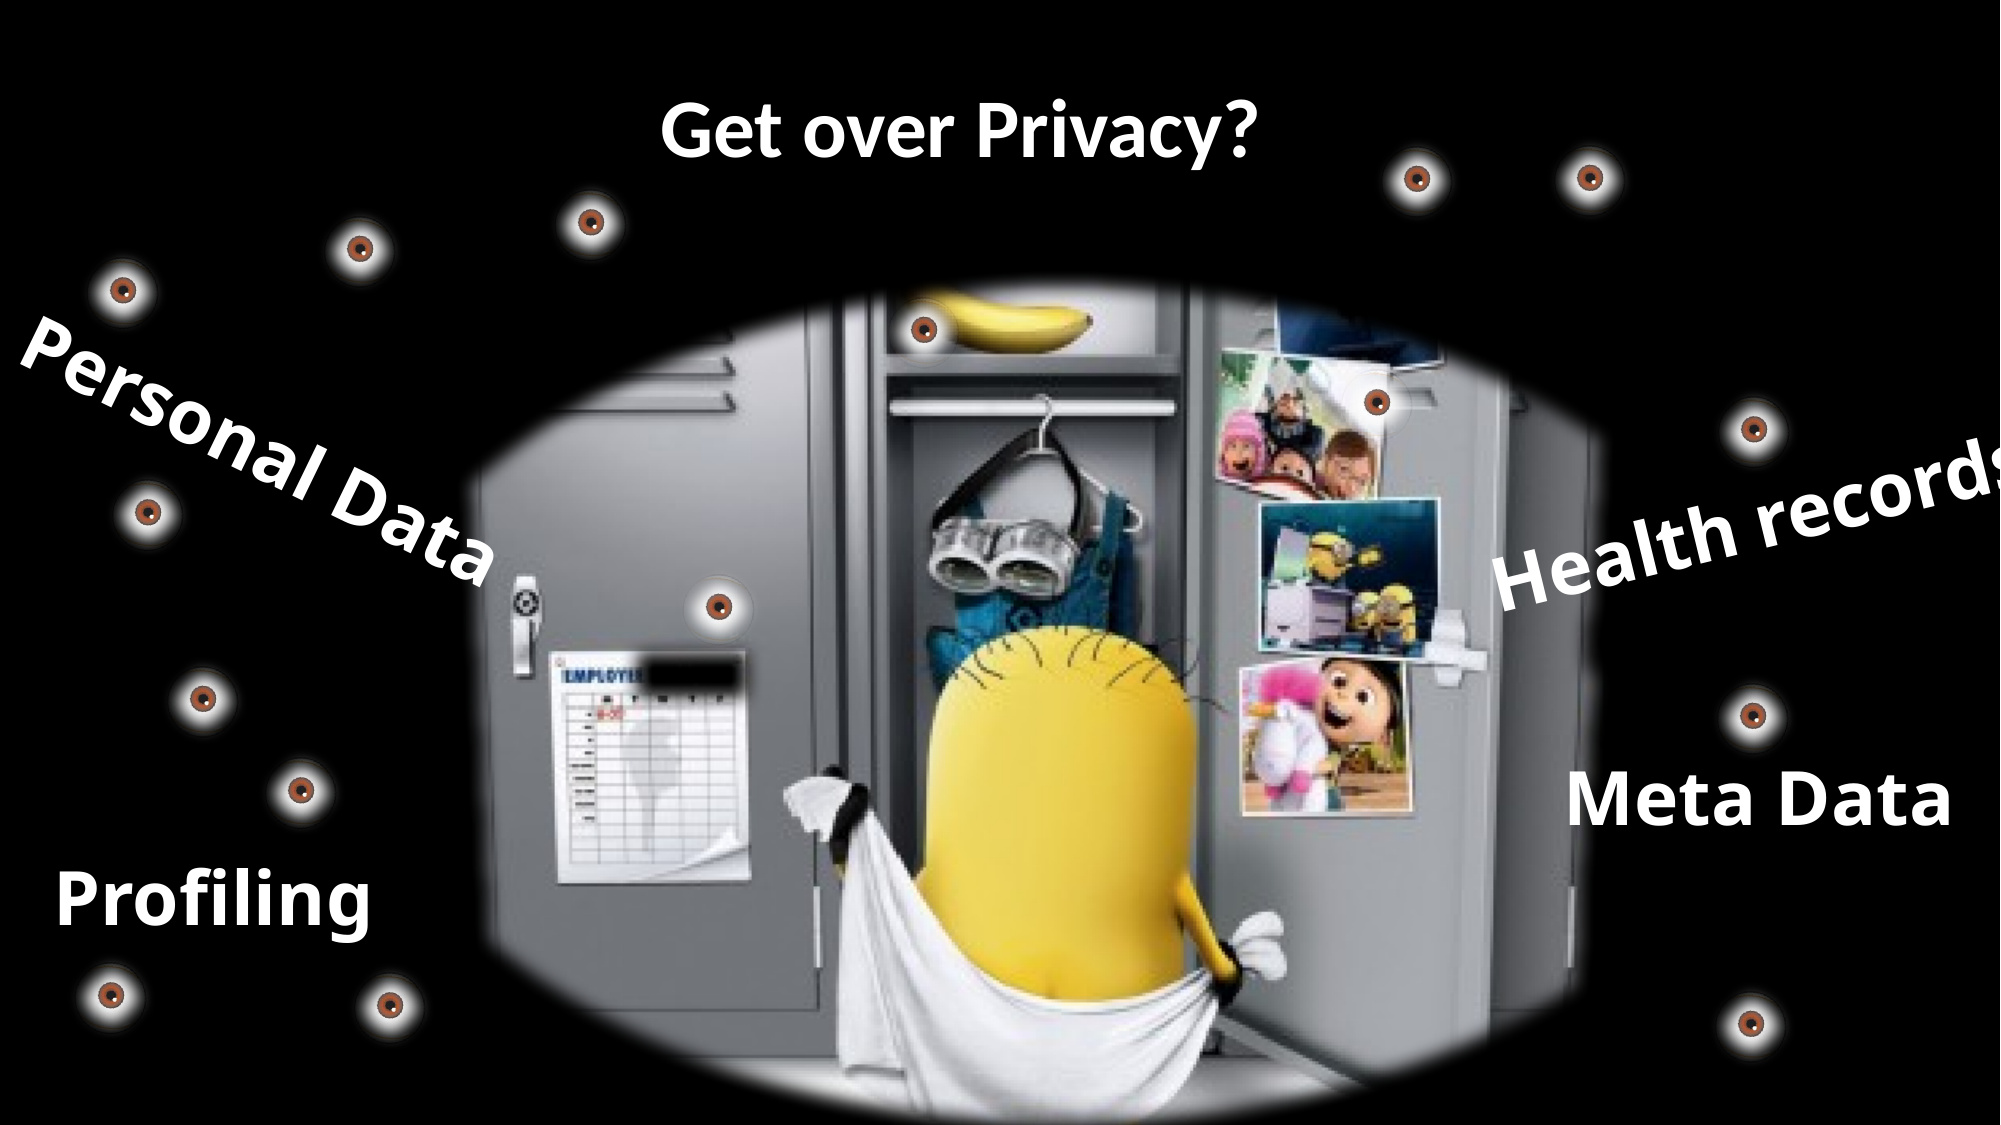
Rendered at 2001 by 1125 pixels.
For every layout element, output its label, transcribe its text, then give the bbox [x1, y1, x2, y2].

text_box Personal Data [256, 469, 333, 542]
title Get over Privacy? [70, 30, 1871, 219]
text_box Meta Data [1860, 743, 1970, 849]
picture [0, 34, 1859, 1125]
text_box Health records [1862, 405, 2000, 548]
